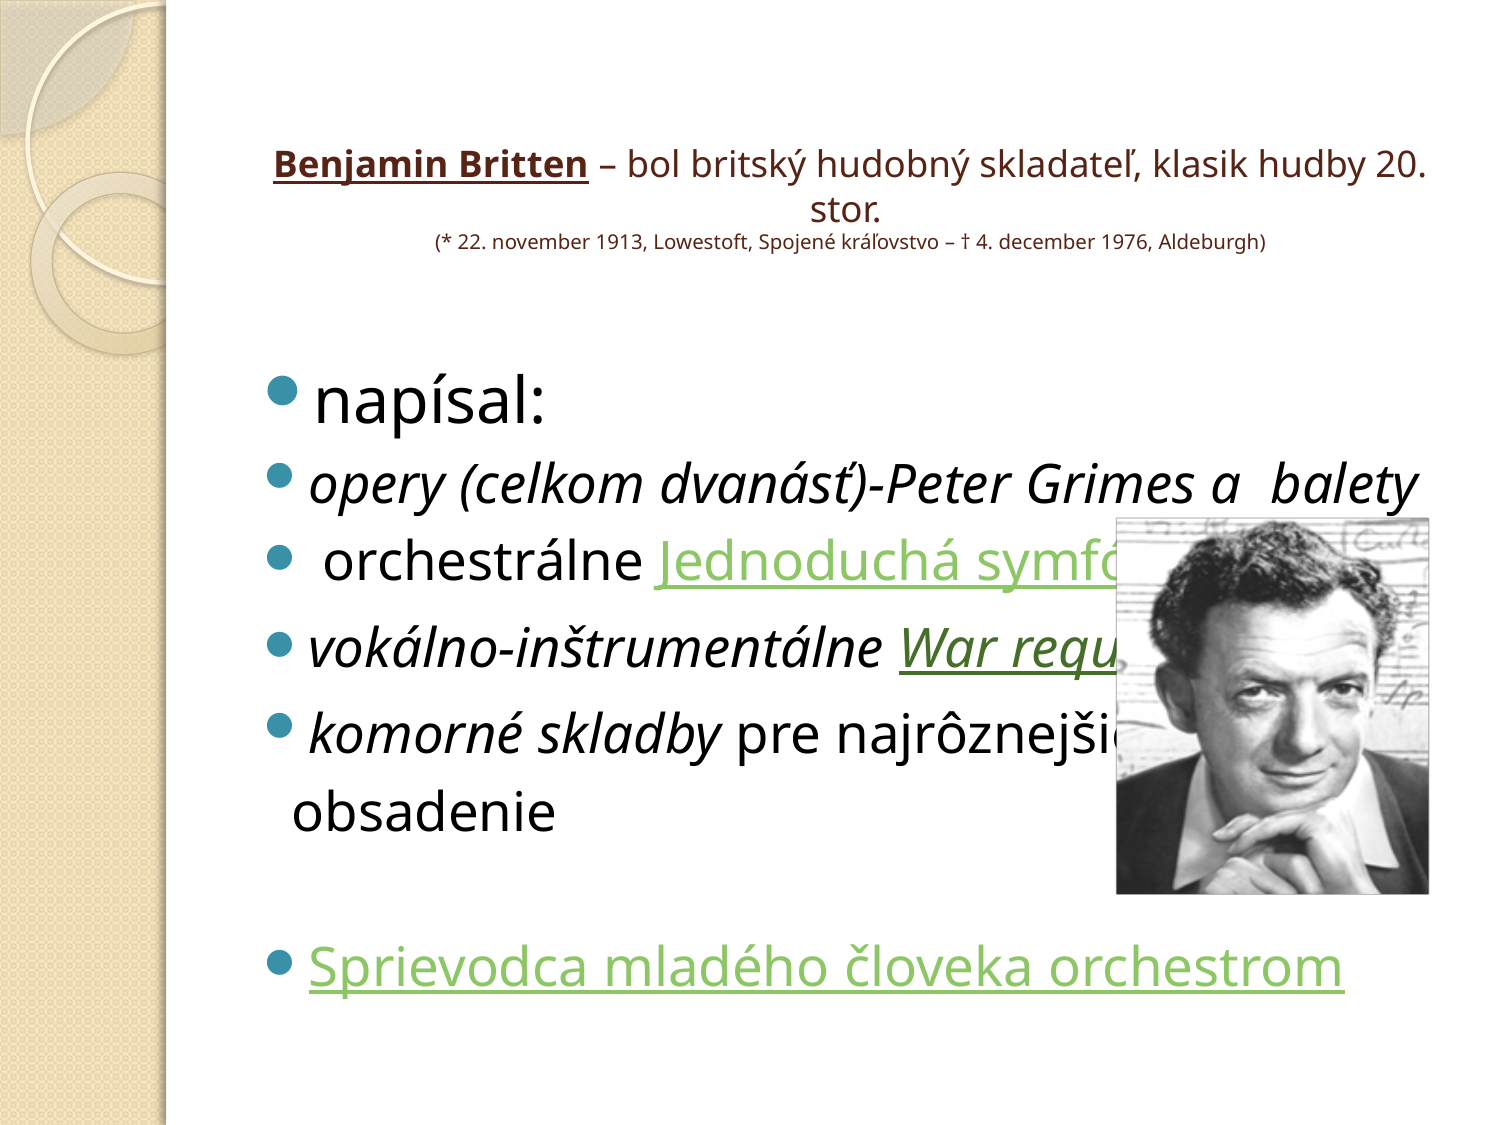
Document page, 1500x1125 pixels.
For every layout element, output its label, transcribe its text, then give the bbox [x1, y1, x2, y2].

list napísal: opery (celkom dvanásť)-Peter Grimes a balety orchestrálne Jednoduchá symfónia vokálno-inštrumentálne War requiem komorné skladby pre najrôznejšie obsadenie Sprievodca mladého človeka orchestrom [235, 351, 1466, 1067]
picture [1113, 515, 1433, 898]
title Benjamin Britten – bol britský hudobný skladateľ, klasik hudby 20. stor. (* 22. november 1913, Lowestoft, Spojené kráľovstvo – † 4. december 1976, Aldeburgh) [235, 45, 1466, 315]
